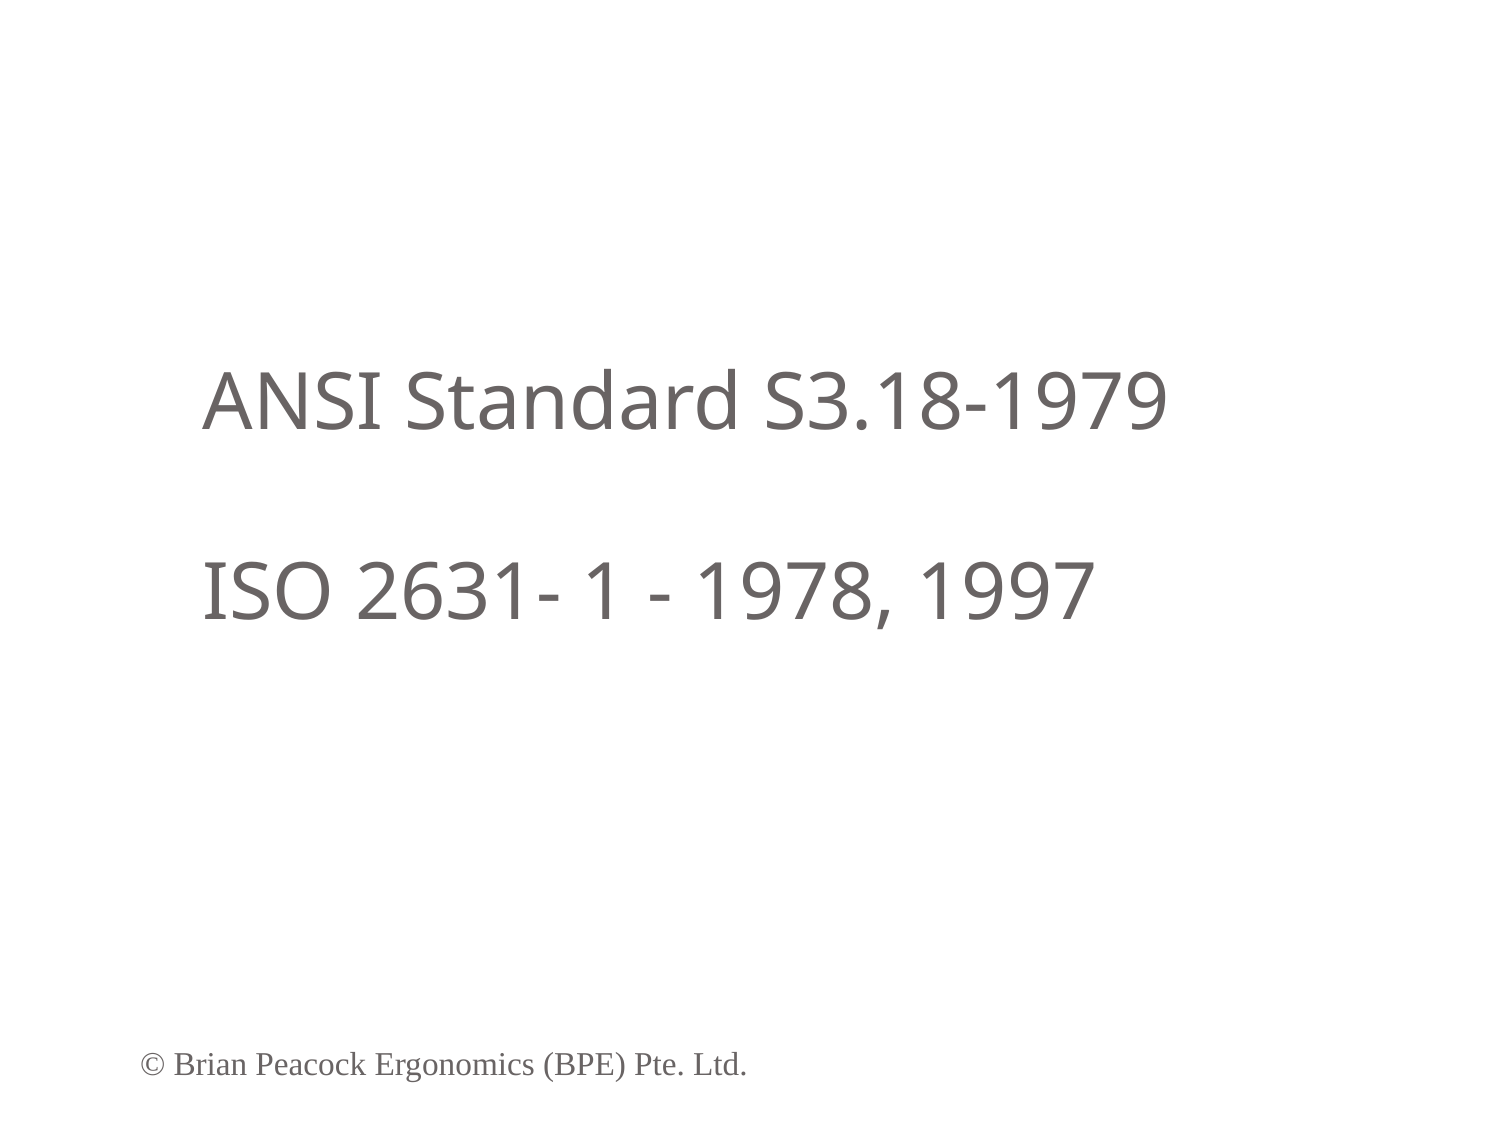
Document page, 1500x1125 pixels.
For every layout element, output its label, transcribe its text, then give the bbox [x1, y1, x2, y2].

footer © Brian Peacock Ergonomics (BPE) Pte. Ltd. [125, 1025, 775, 1100]
title ANSI Standard S3.18-1979 ISO 2631- 1 - 1978, 1997 [187, 299, 1500, 651]
